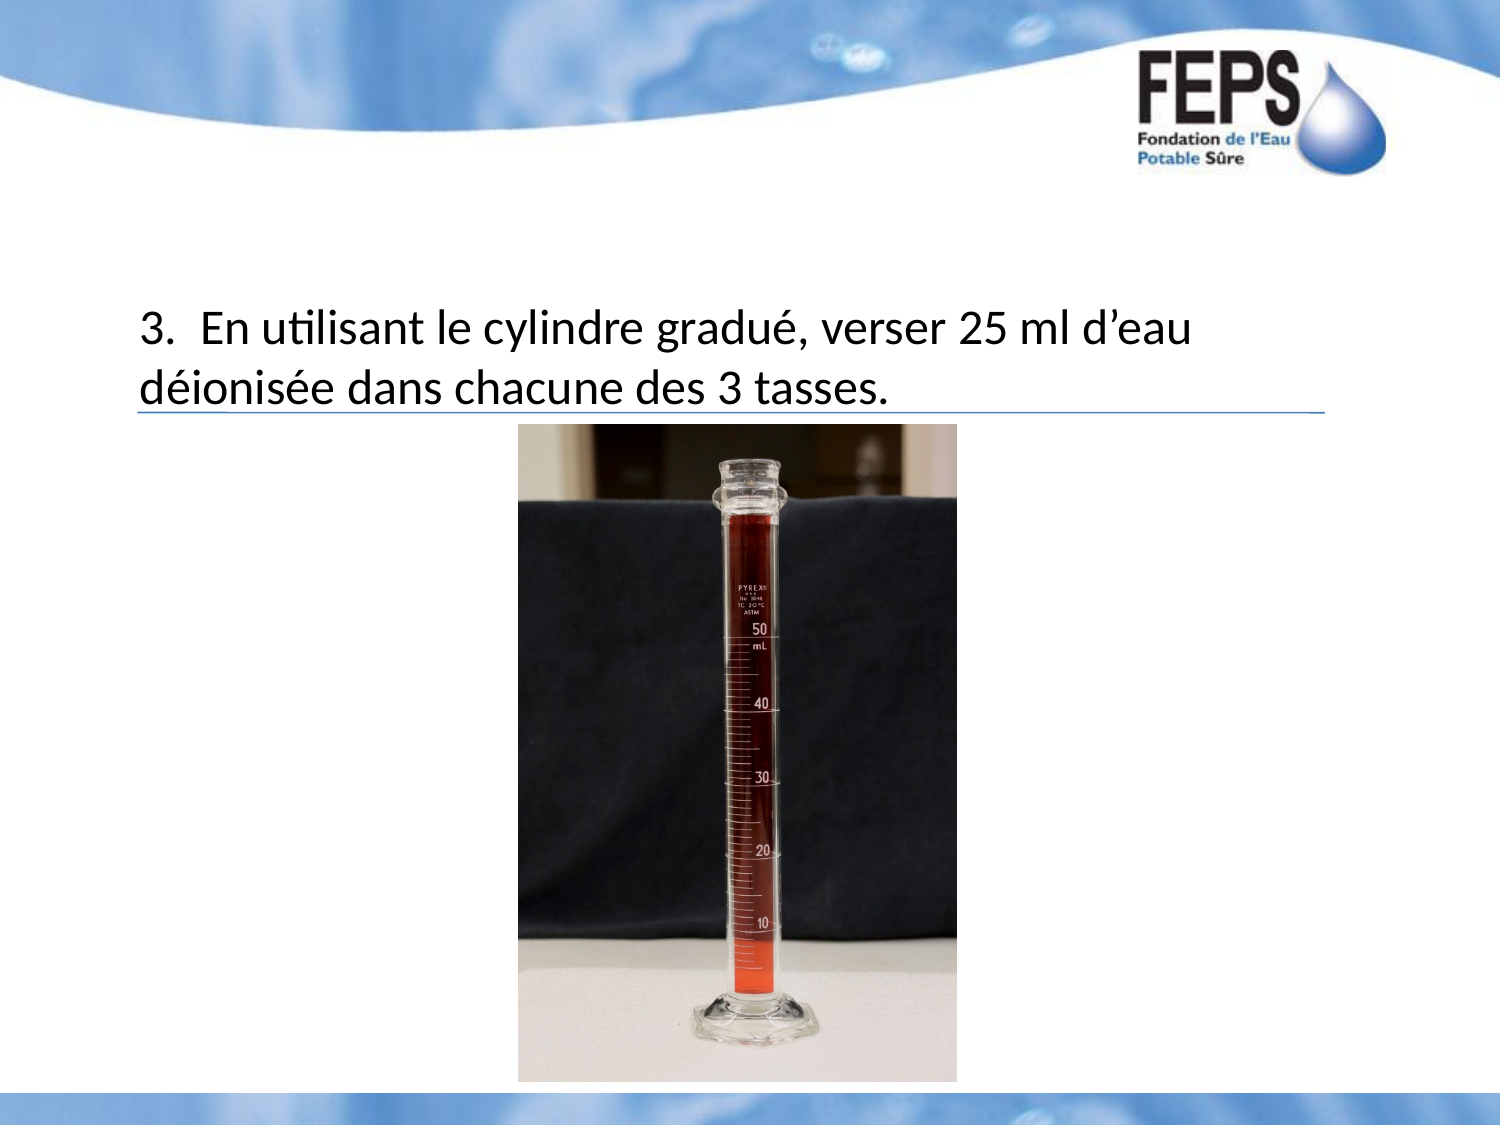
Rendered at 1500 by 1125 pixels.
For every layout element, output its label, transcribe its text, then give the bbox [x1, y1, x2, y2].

picture [0, 0, 1500, 177]
title [99, 183, 1375, 825]
picture [0, 1093, 1500, 1125]
picture [518, 424, 957, 1082]
text_box 3. En utilisant le cylindre gradué, verser 25 ml d’eau déionisée dans chacune des 3 tasses. [125, 287, 1363, 423]
